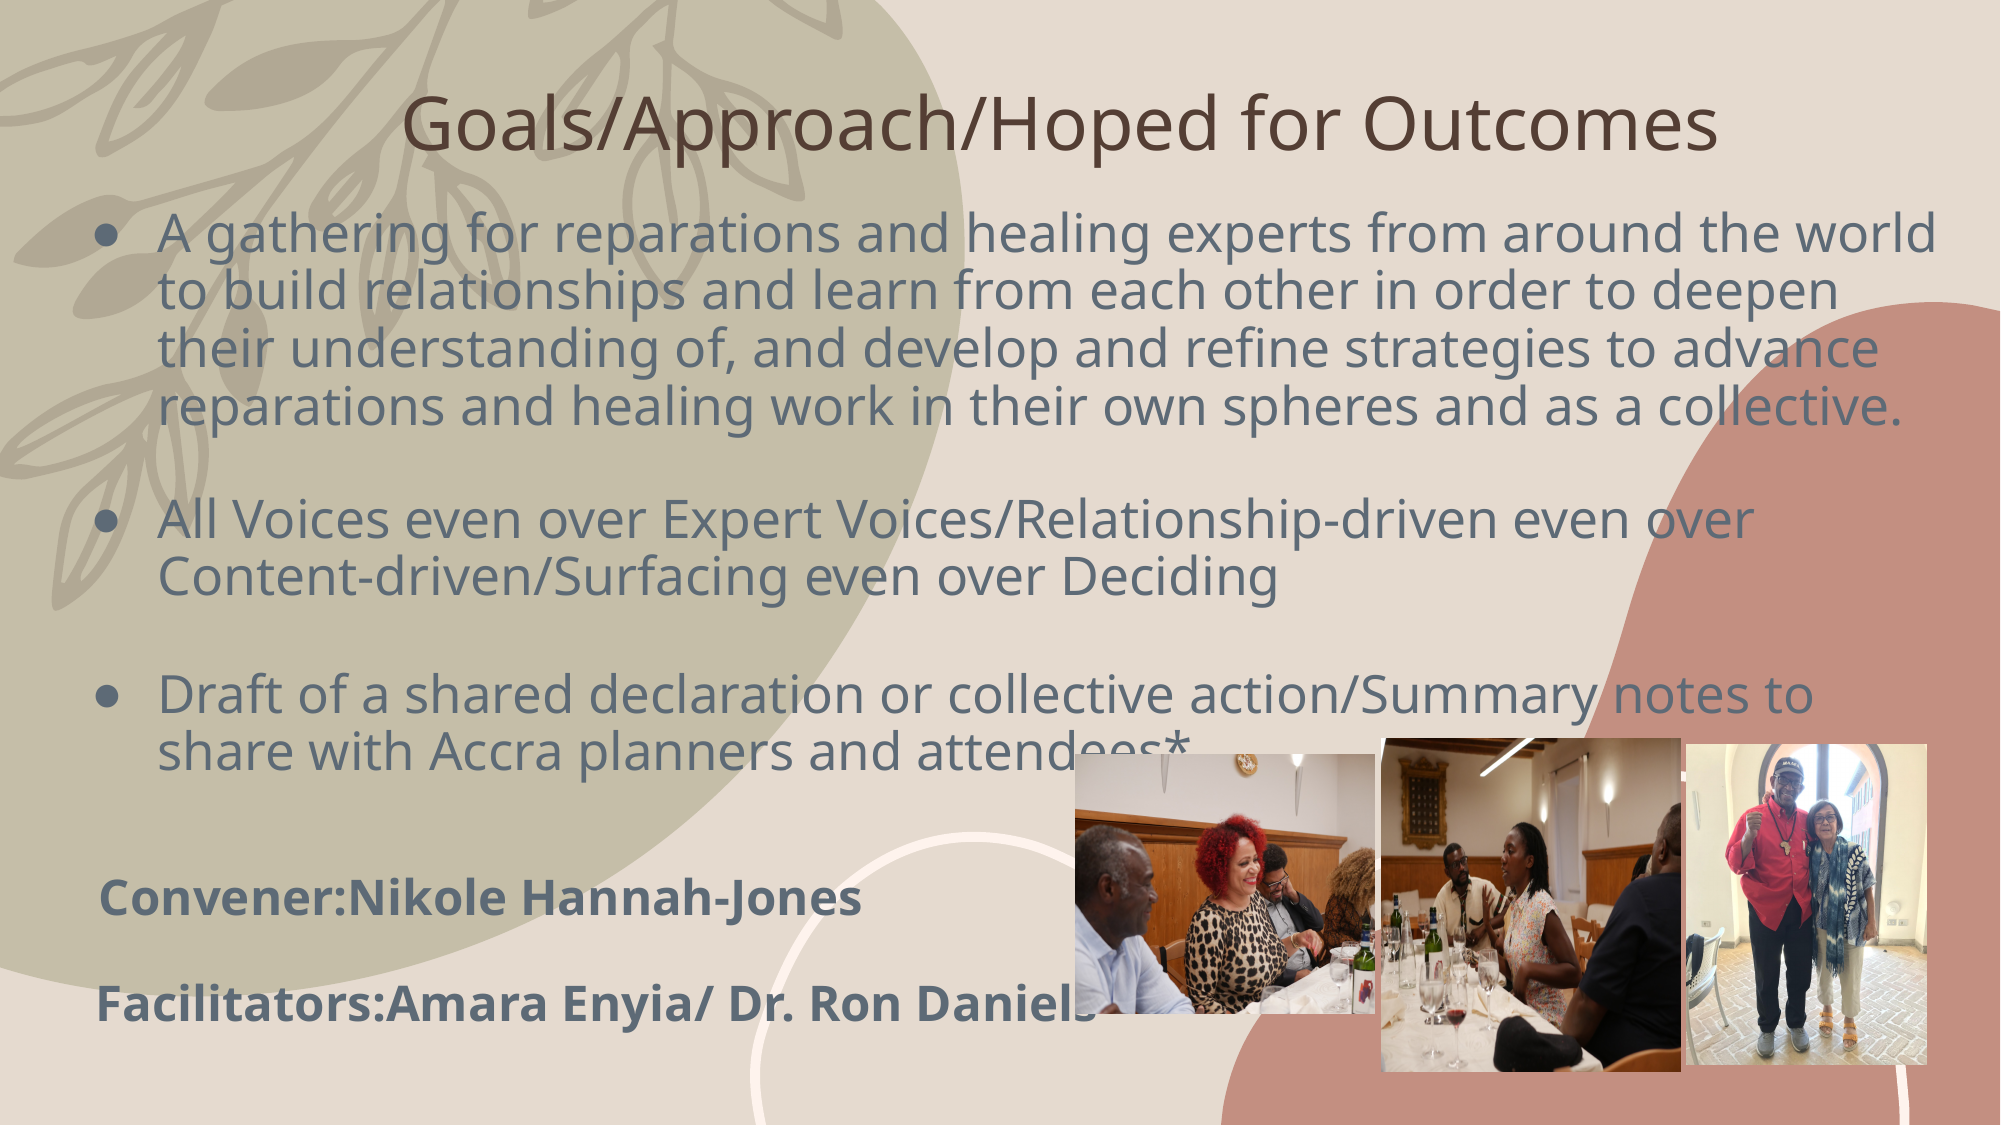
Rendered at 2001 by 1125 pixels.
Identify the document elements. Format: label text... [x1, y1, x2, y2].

picture [1686, 744, 1927, 1065]
picture [1075, 754, 1375, 1014]
picture [1381, 738, 1681, 1072]
title Goals/Approach/Hoped for Outcomes [110, 44, 1975, 186]
subtitle A gathering for reparations and healing experts from around the world to build relationships and learn from each other in order to deepen their understanding of, and develop and refine strategies to advance reparations and healing work in their own spheres and as a collective. All Voices even over Expert Voices/Relationship-driven even over Content-driven/Surfacing even over Deciding Draft of a shared declaration or collective action/Summary notes to share with Accra planners and attendees* Convener:Nikole Hannah-Jones Facilitators:Amara Enyia/ Dr. Ron Daniels [50, 186, 1975, 1072]
text_box [214, 195, 2000, 297]
